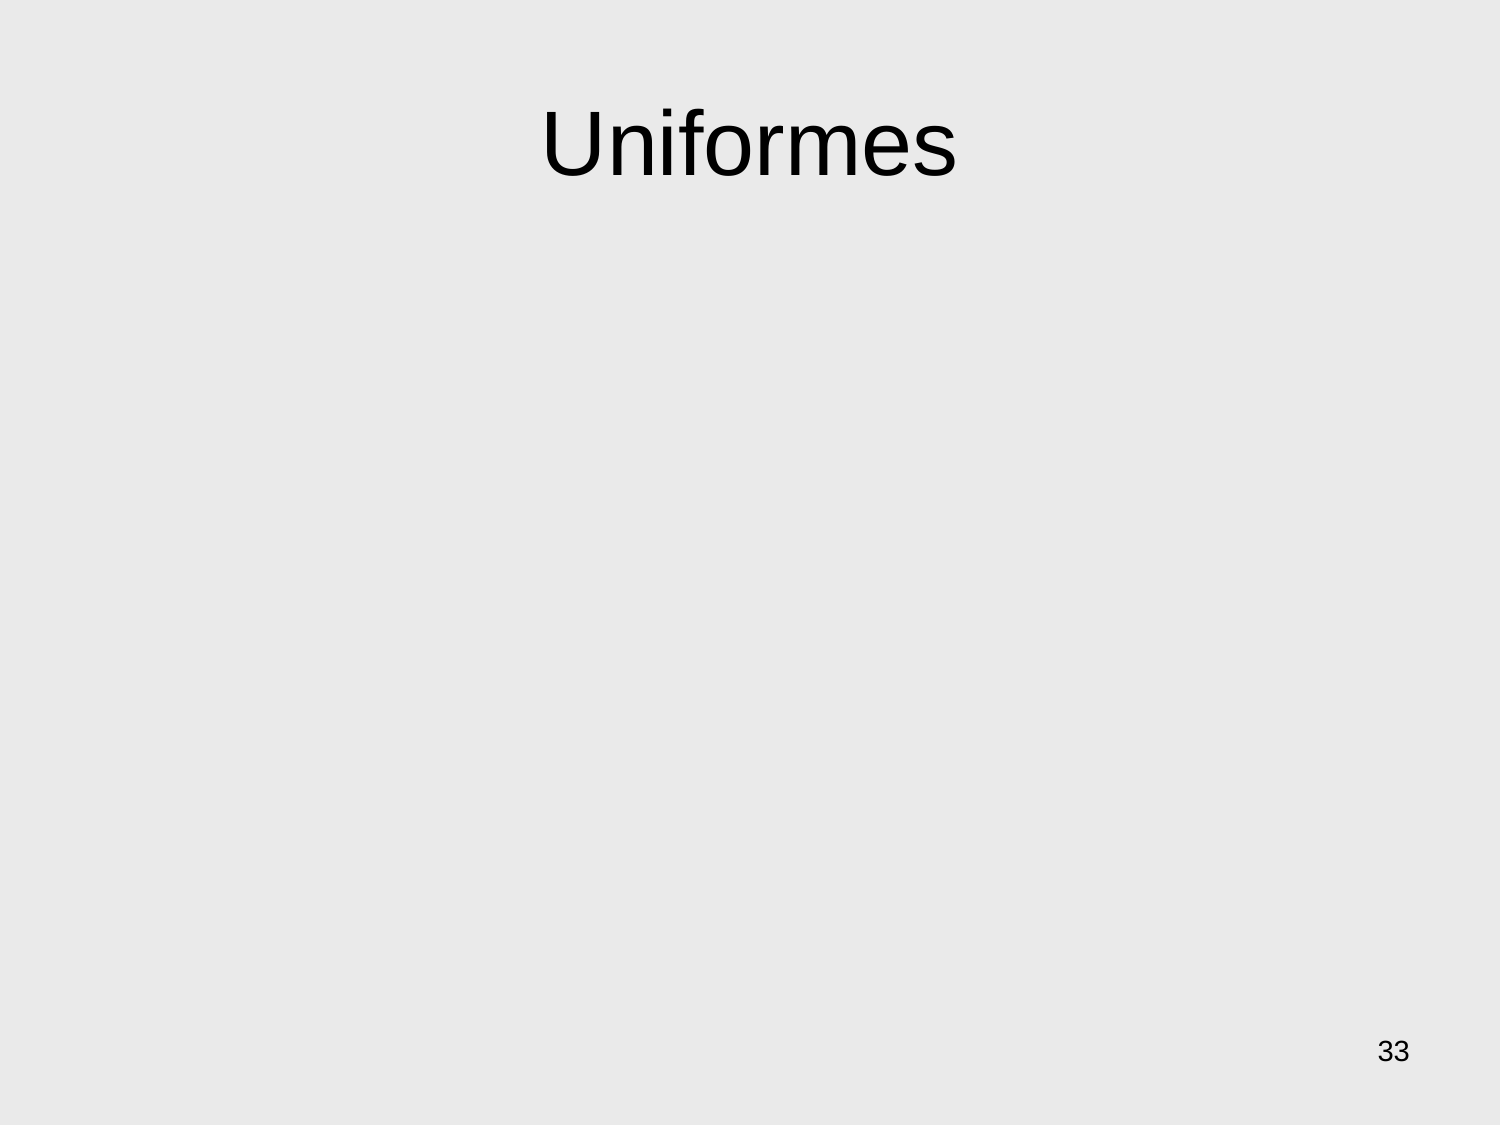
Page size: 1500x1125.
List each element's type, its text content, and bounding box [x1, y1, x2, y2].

slide_number 33 [1074, 1024, 1426, 1103]
title Uniformes [74, 44, 1426, 233]
